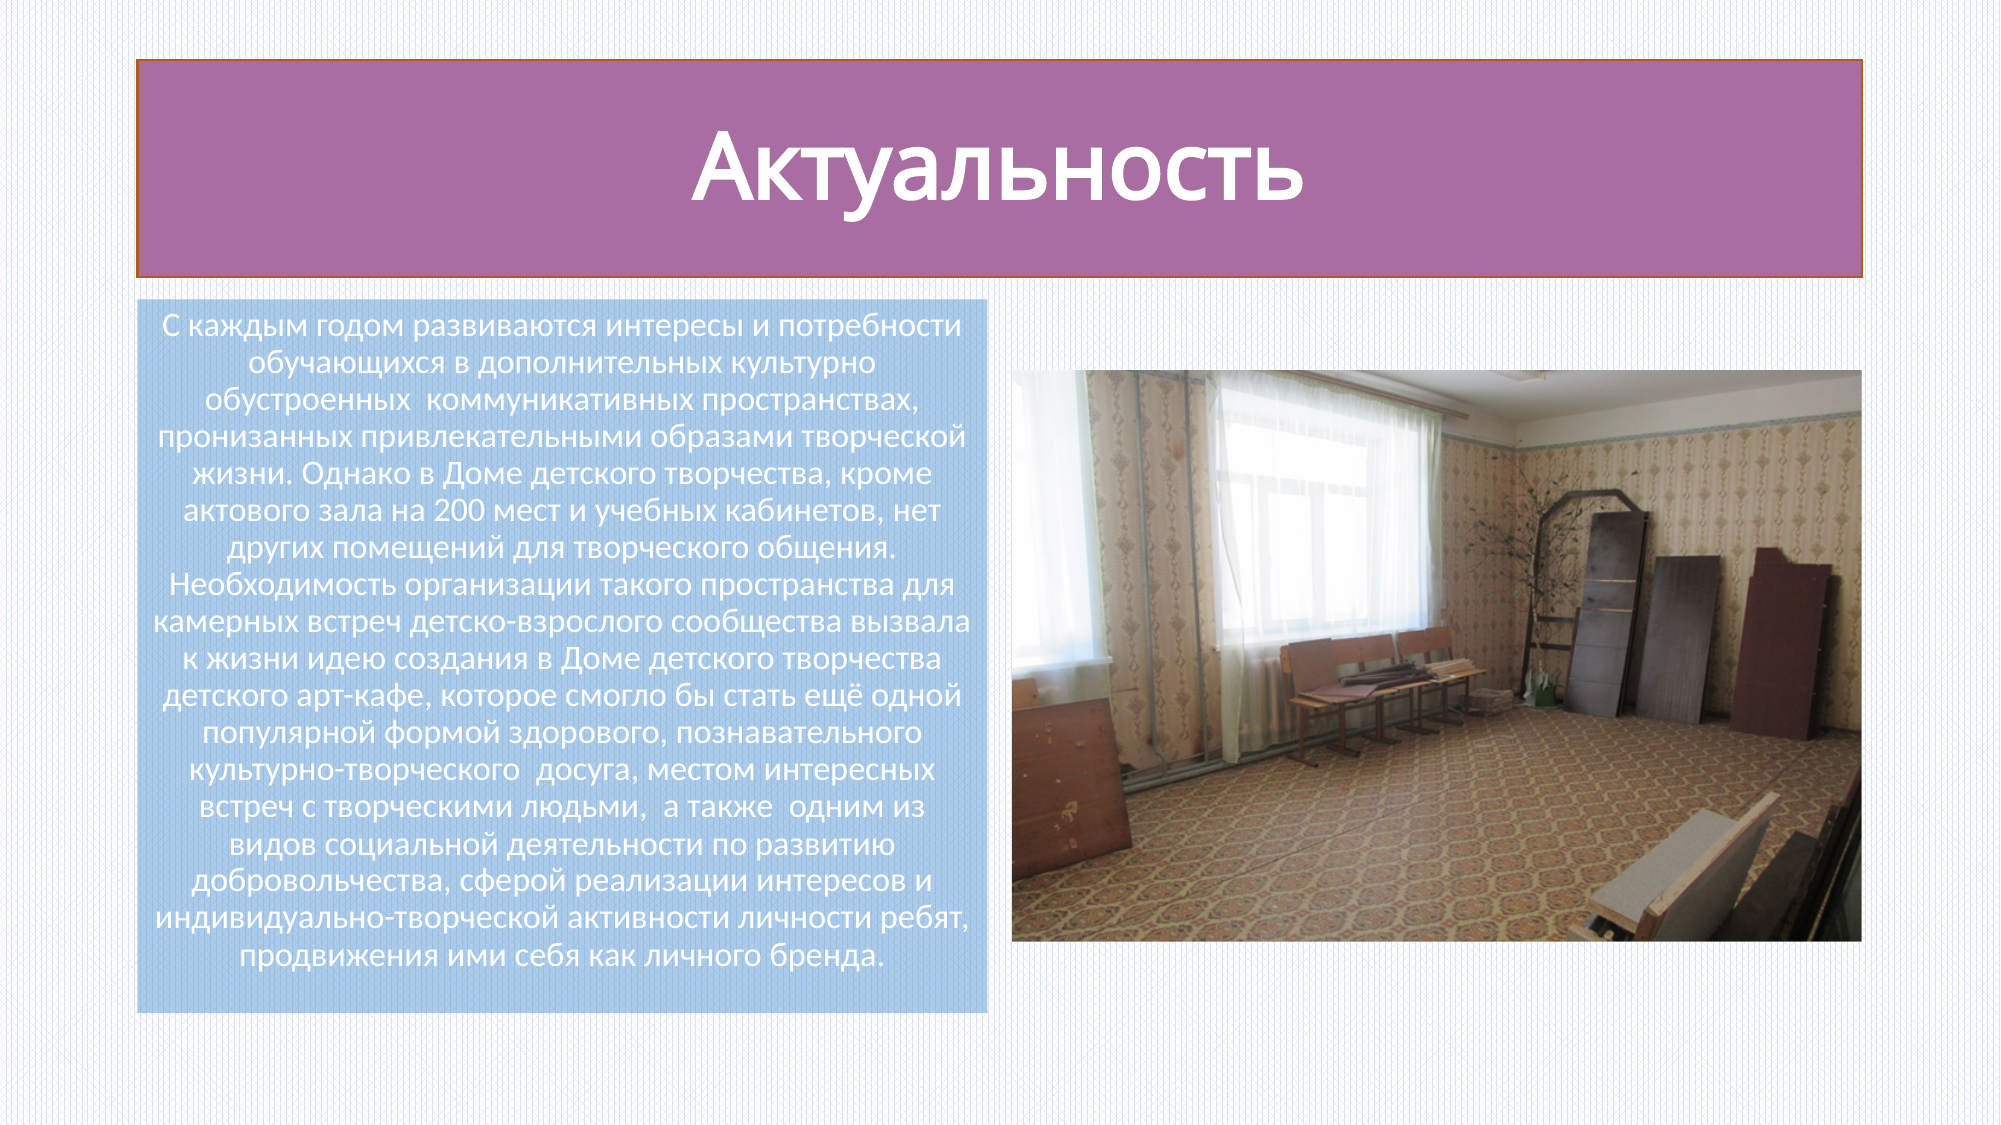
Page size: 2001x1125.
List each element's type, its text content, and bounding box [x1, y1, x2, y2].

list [1012, 370, 1863, 943]
title Актуальность [136, 59, 1863, 278]
list С каждым годом развиваются интересы и потребности обучающихся в дополнительных культурно обустроенных коммуникативных пространствах, пронизанных привлекательными образами творческой жизни. Однако в Доме детского творчества, кроме актового зала на 200 мест и учебных кабинетов, нет других помещений для творческого общения. Необходимость организации такого пространства для камерных встреч детско-взрослого сообщества вызвала к жизни идею создания в Доме детского творчества детского арт-кафе, которое смогло бы стать ещё одной популярной формой здорового, познавательного культурно-творческого досуга, местом интересных встреч с творческими людьми, а также одним из видов социальной деятельности по развитию добровольчества, сферой реализации интересов и индивидуально-творческой активности личности ребят, продвижения ими себя как личного бренда. [137, 299, 988, 1014]
